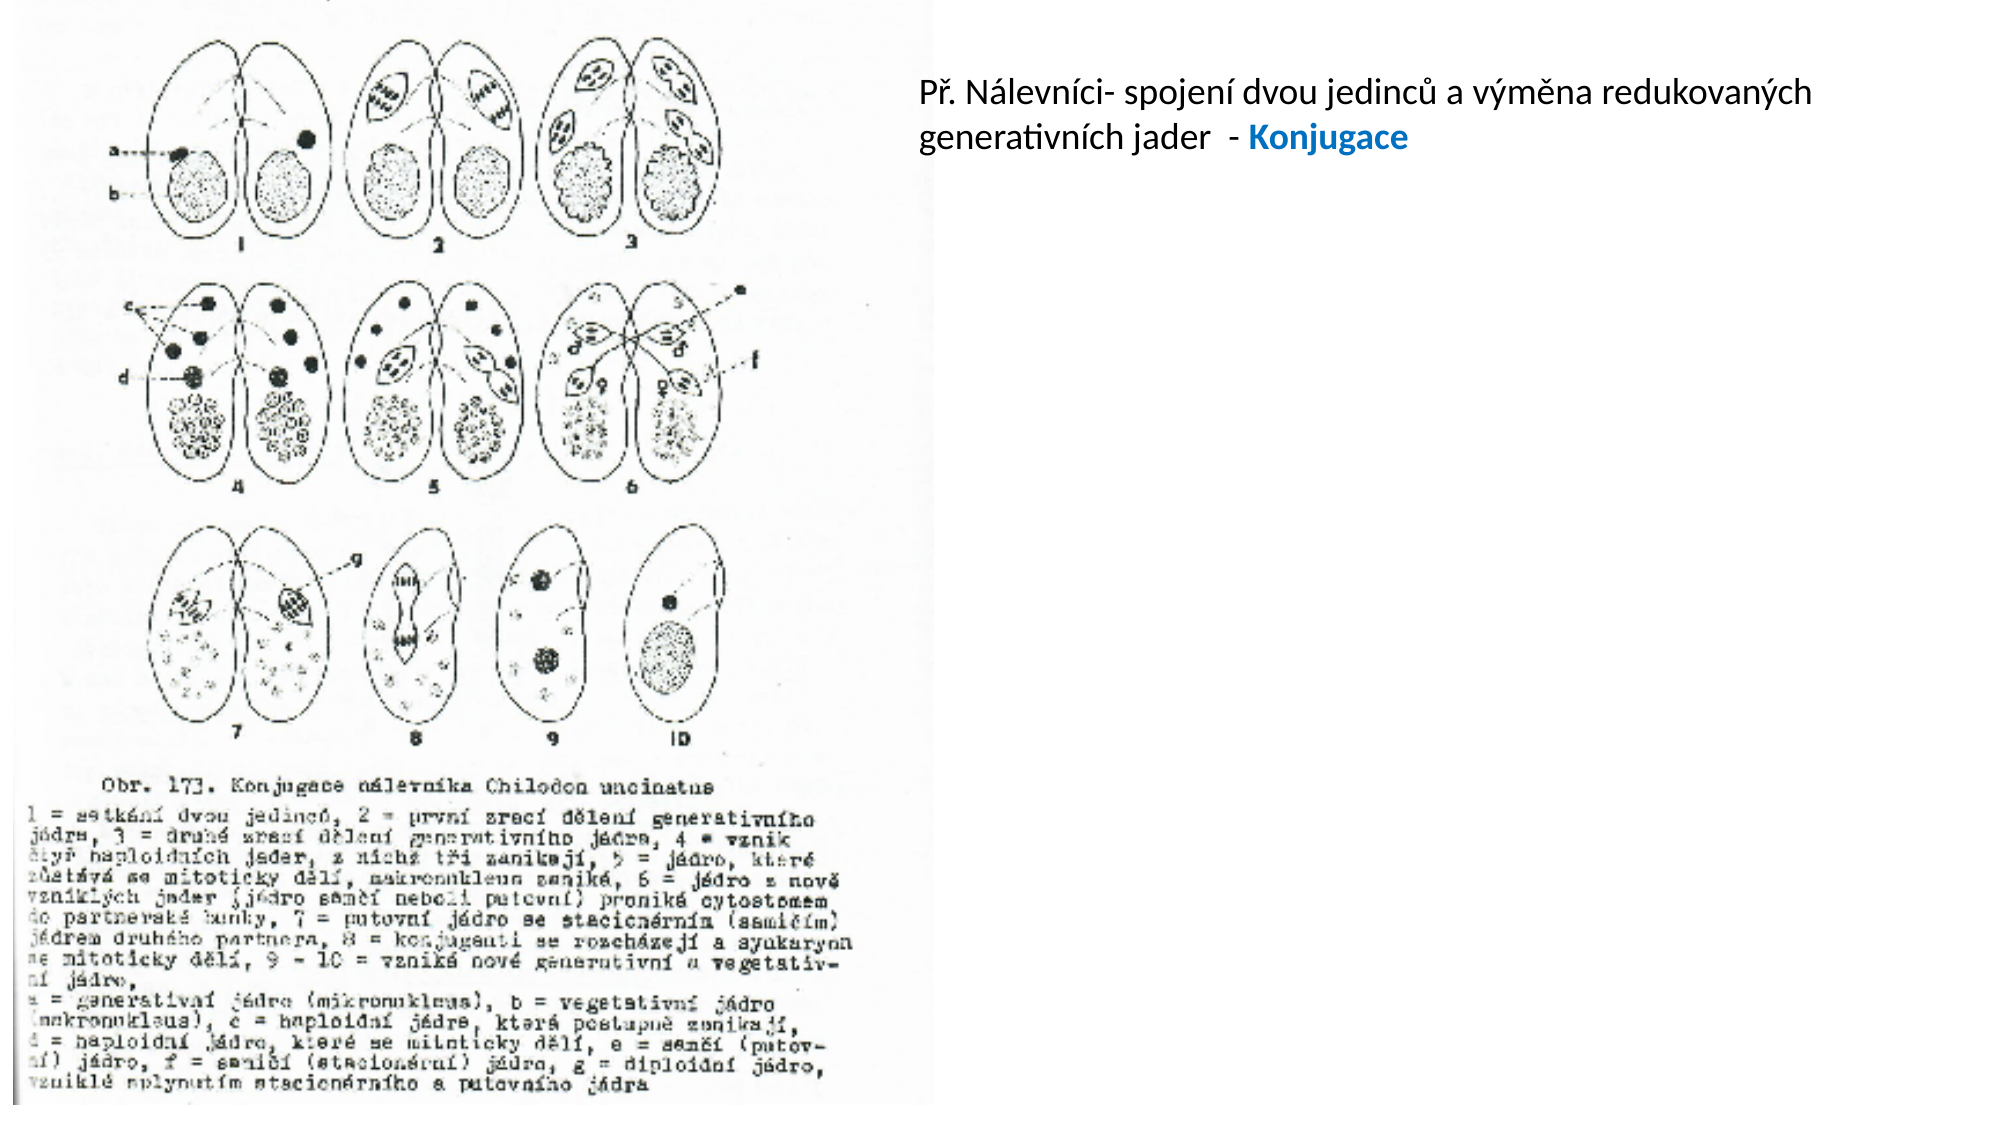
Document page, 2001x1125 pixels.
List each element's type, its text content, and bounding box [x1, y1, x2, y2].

picture [13, 0, 934, 1105]
text_box Př. Nálevníci- spojení dvou jedinců a výměna redukovaných generativních jader - Konjugace [934, 59, 1904, 165]
